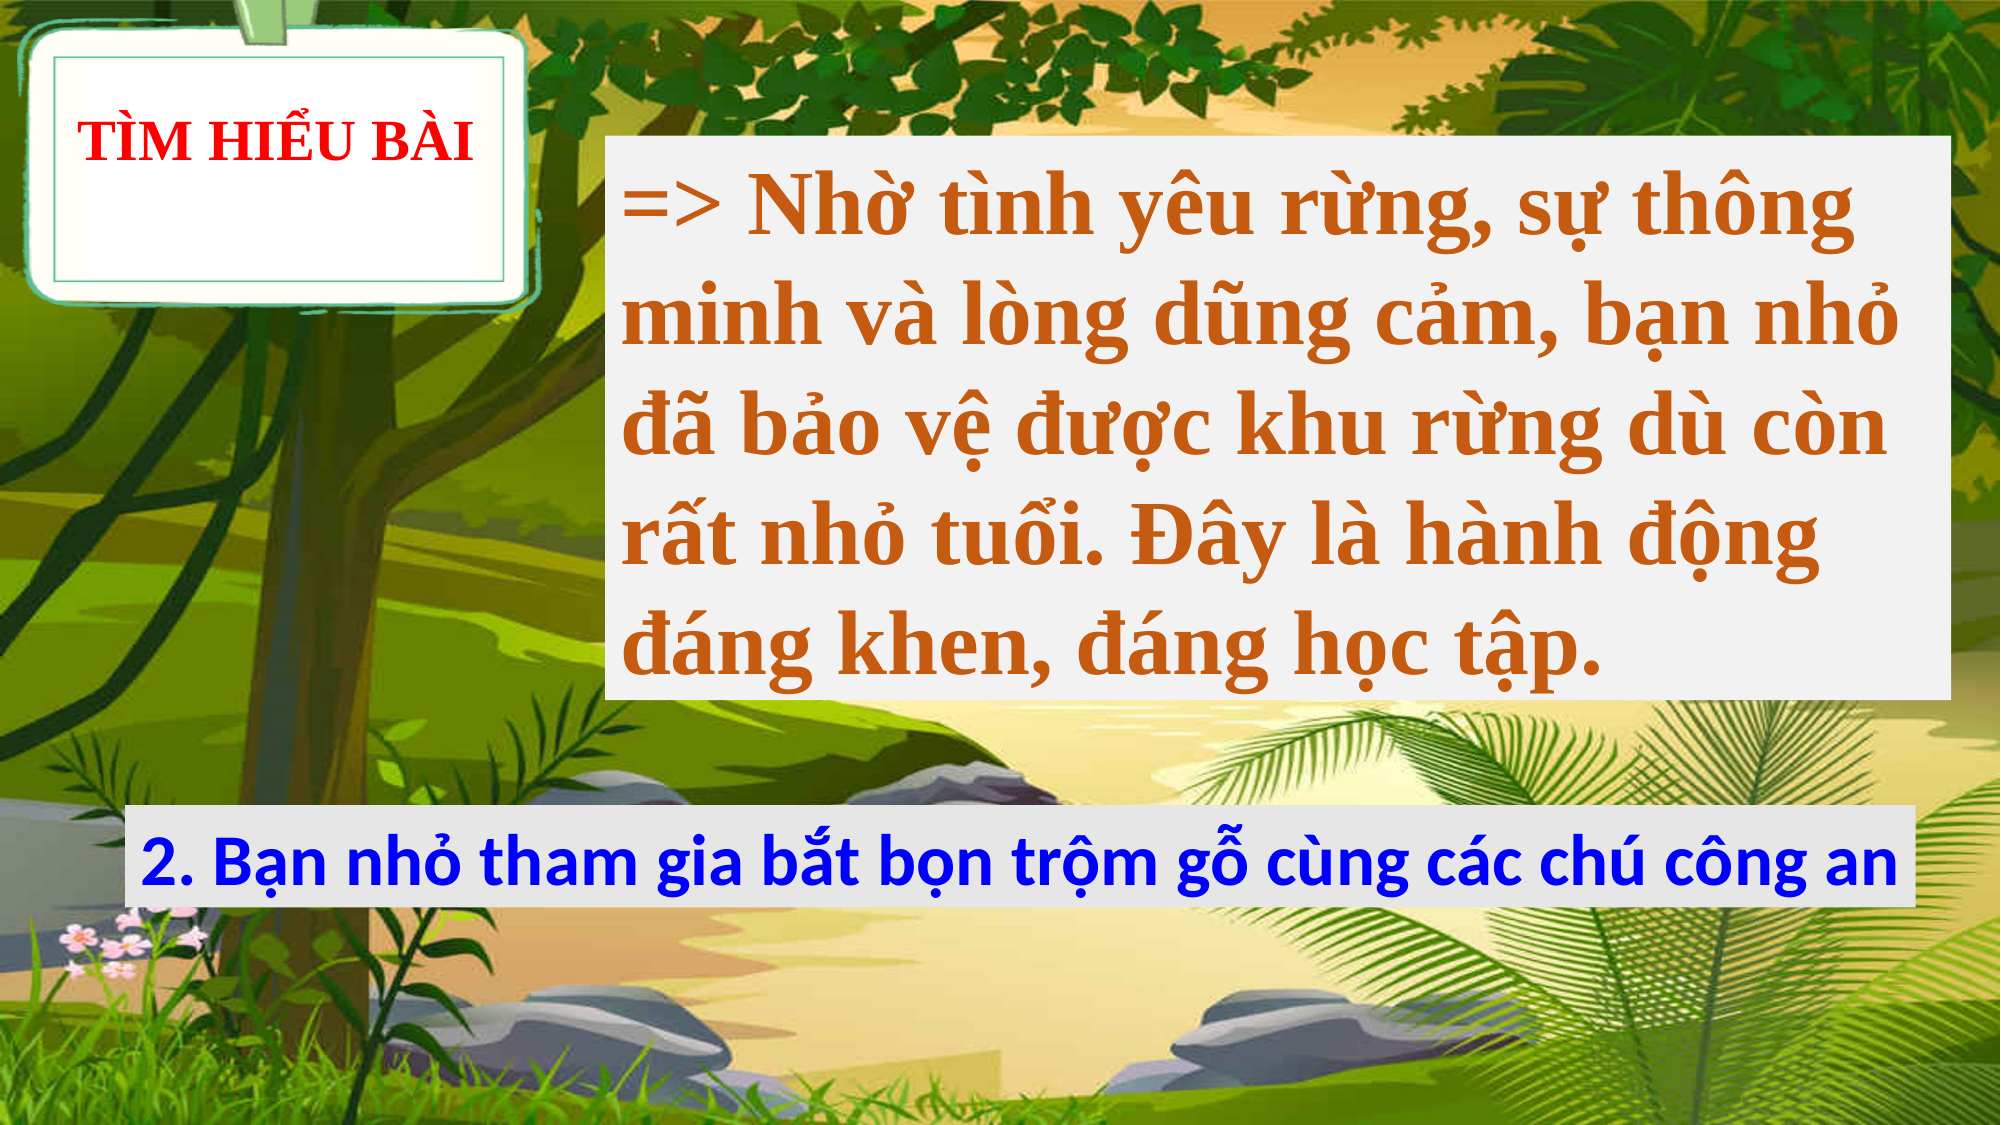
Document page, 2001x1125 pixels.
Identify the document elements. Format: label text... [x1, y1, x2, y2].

picture [0, 0, 2001, 1125]
text_box TÌM HIỂU BÀI [561, 94, 1039, 180]
text_box => Nhờ tình yêu rừng, sự thông minh và lòng dũng cảm, bạn nhỏ đã bảo vệ được khu rừng dù còn rất nhỏ tuổi. Đây là hành động đáng khen, đáng học tập. [605, 135, 1952, 701]
text_box 2. Bạn nhỏ tham gia bắt bọn trộm gỗ cùng các chú công an [125, 805, 1916, 908]
